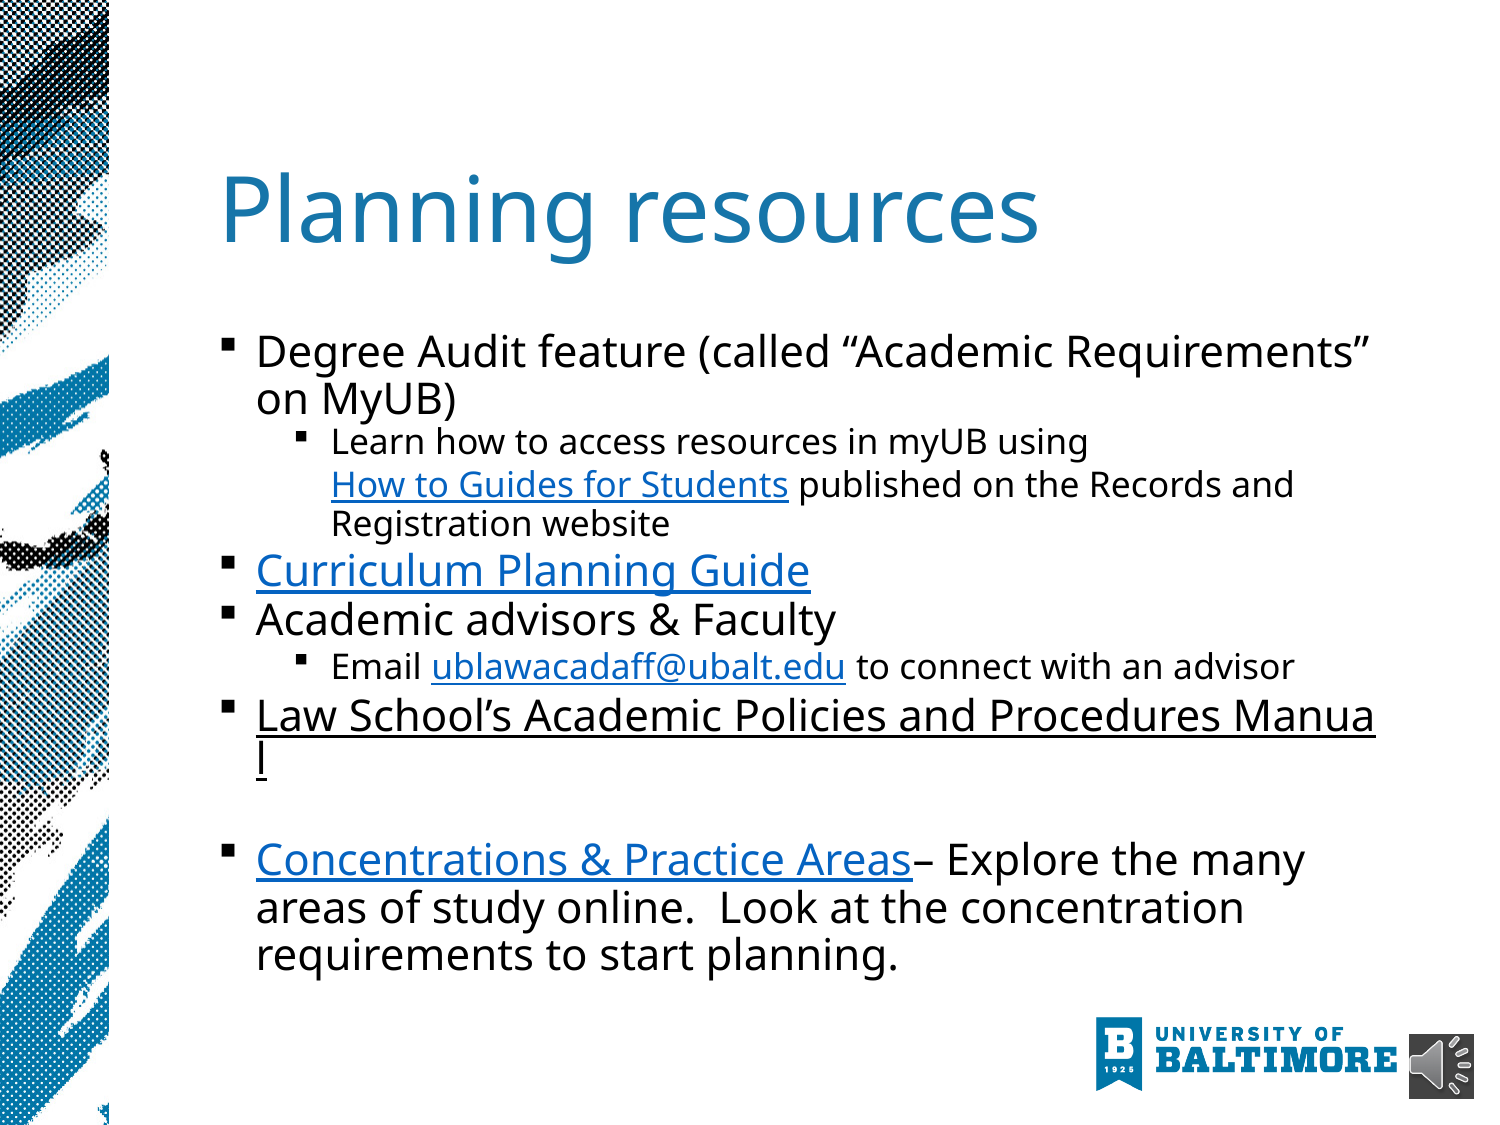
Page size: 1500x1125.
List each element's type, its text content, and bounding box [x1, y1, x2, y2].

picture [0, 0, 109, 126]
picture [25, 1034, 109, 1125]
picture [0, 175, 9, 183]
picture [1143, 1017, 1397, 1091]
picture [0, 395, 109, 994]
picture [75, 896, 109, 952]
picture [59, 967, 109, 1037]
picture [1385, 1053, 1397, 1066]
picture [0, 149, 22, 165]
picture [19, 140, 109, 174]
title Planning resources [203, 104, 1397, 322]
picture [53, 158, 61, 166]
picture [1408, 1033, 1475, 1100]
picture [53, 133, 60, 139]
picture [0, 170, 109, 404]
picture [1105, 1028, 1133, 1058]
picture [1100, 1081, 1138, 1091]
picture [57, 128, 65, 136]
list Degree Audit feature (called “Academic Requirements” on MyUB) Learn how to access resources in myUB using How to Guides for Students published on the Records and Registration website Curriculum Planning Guide Academic advisors & Faculty Email ublawacadaff@ubalt.edu to connect with an advisor Law School’s Academic Policies and Procedures Manual Concentrations & Practice Areas– Explore the many areas of study online. Look at the concentration requirements to start planning. [203, 322, 1397, 991]
